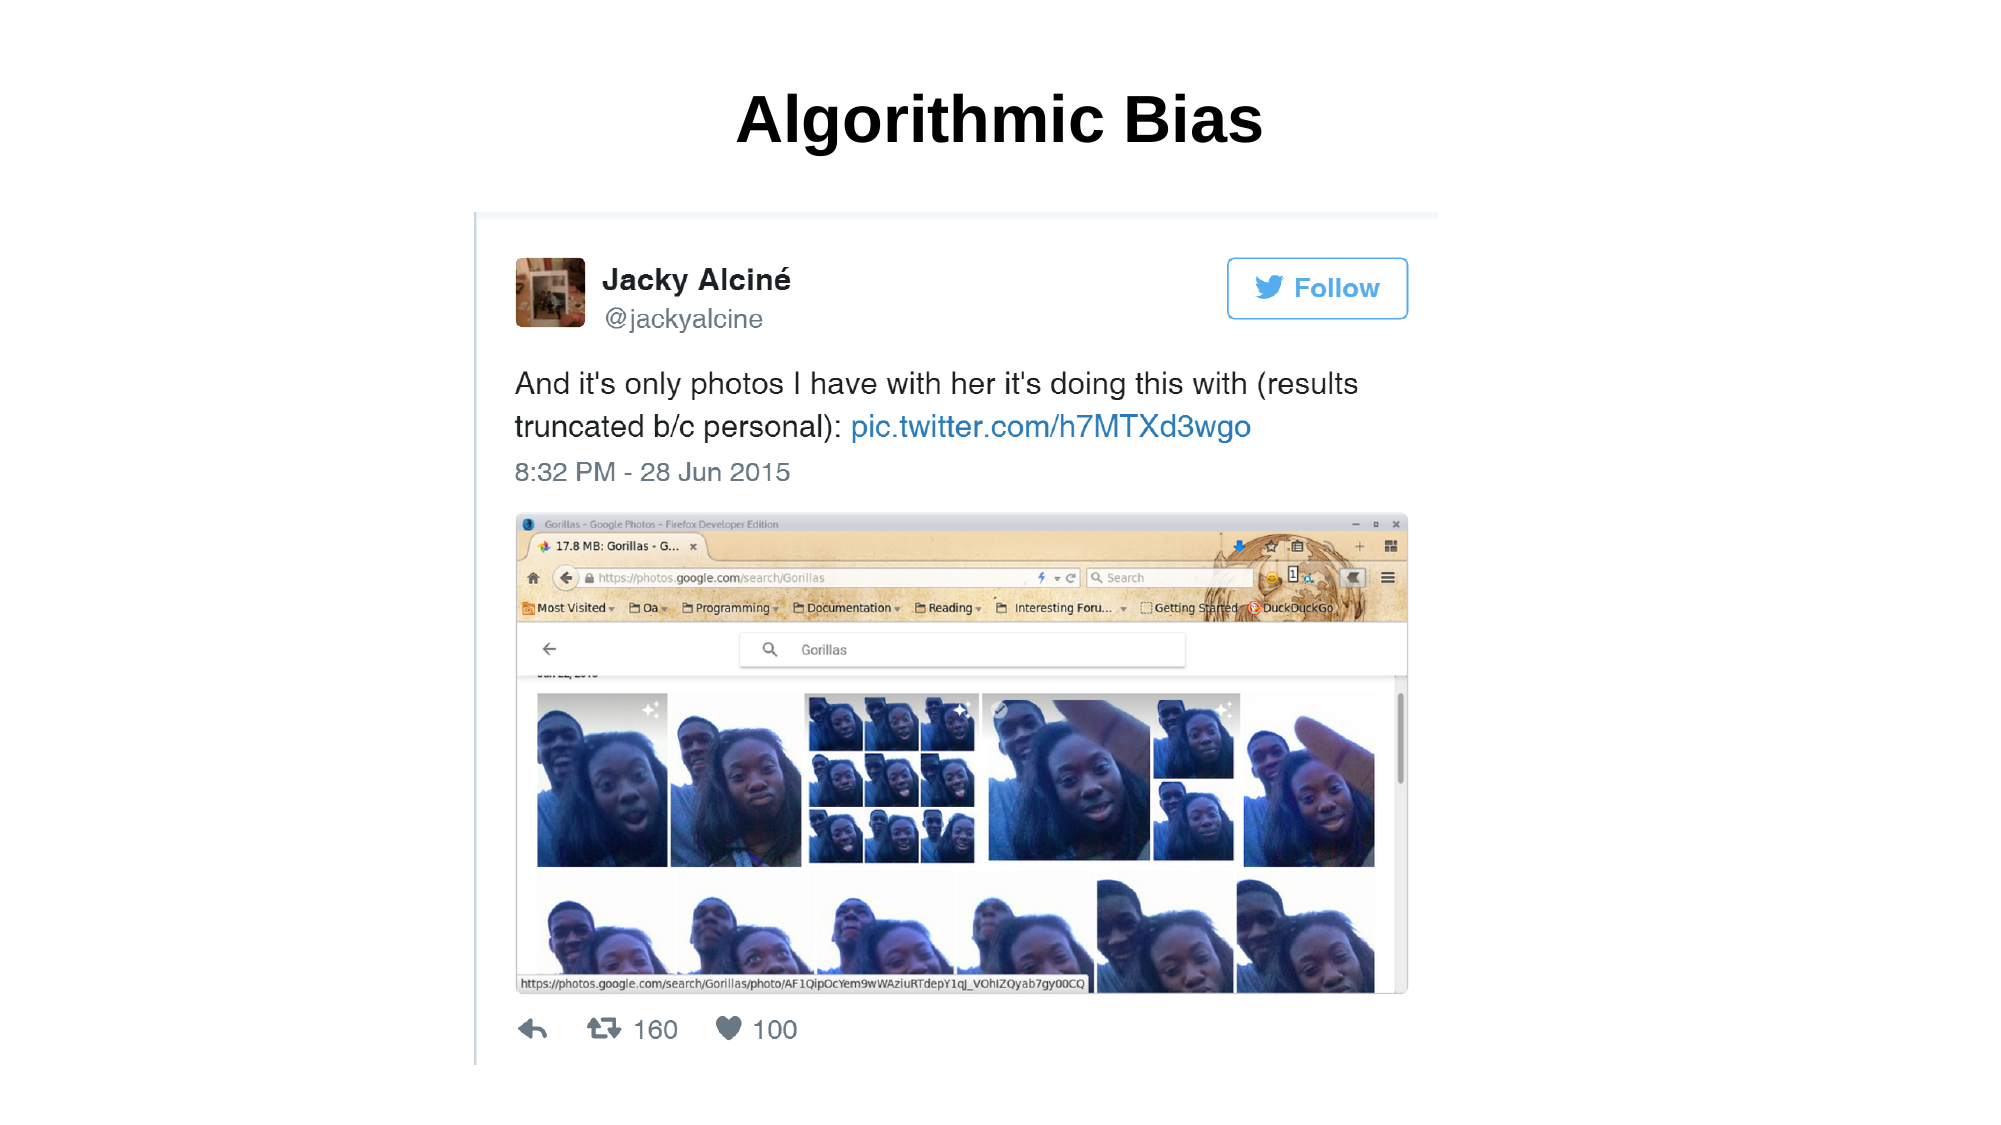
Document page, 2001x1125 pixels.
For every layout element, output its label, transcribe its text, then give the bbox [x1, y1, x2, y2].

picture [474, 212, 1438, 1065]
title Algorithmic Bias [324, 45, 1675, 188]
